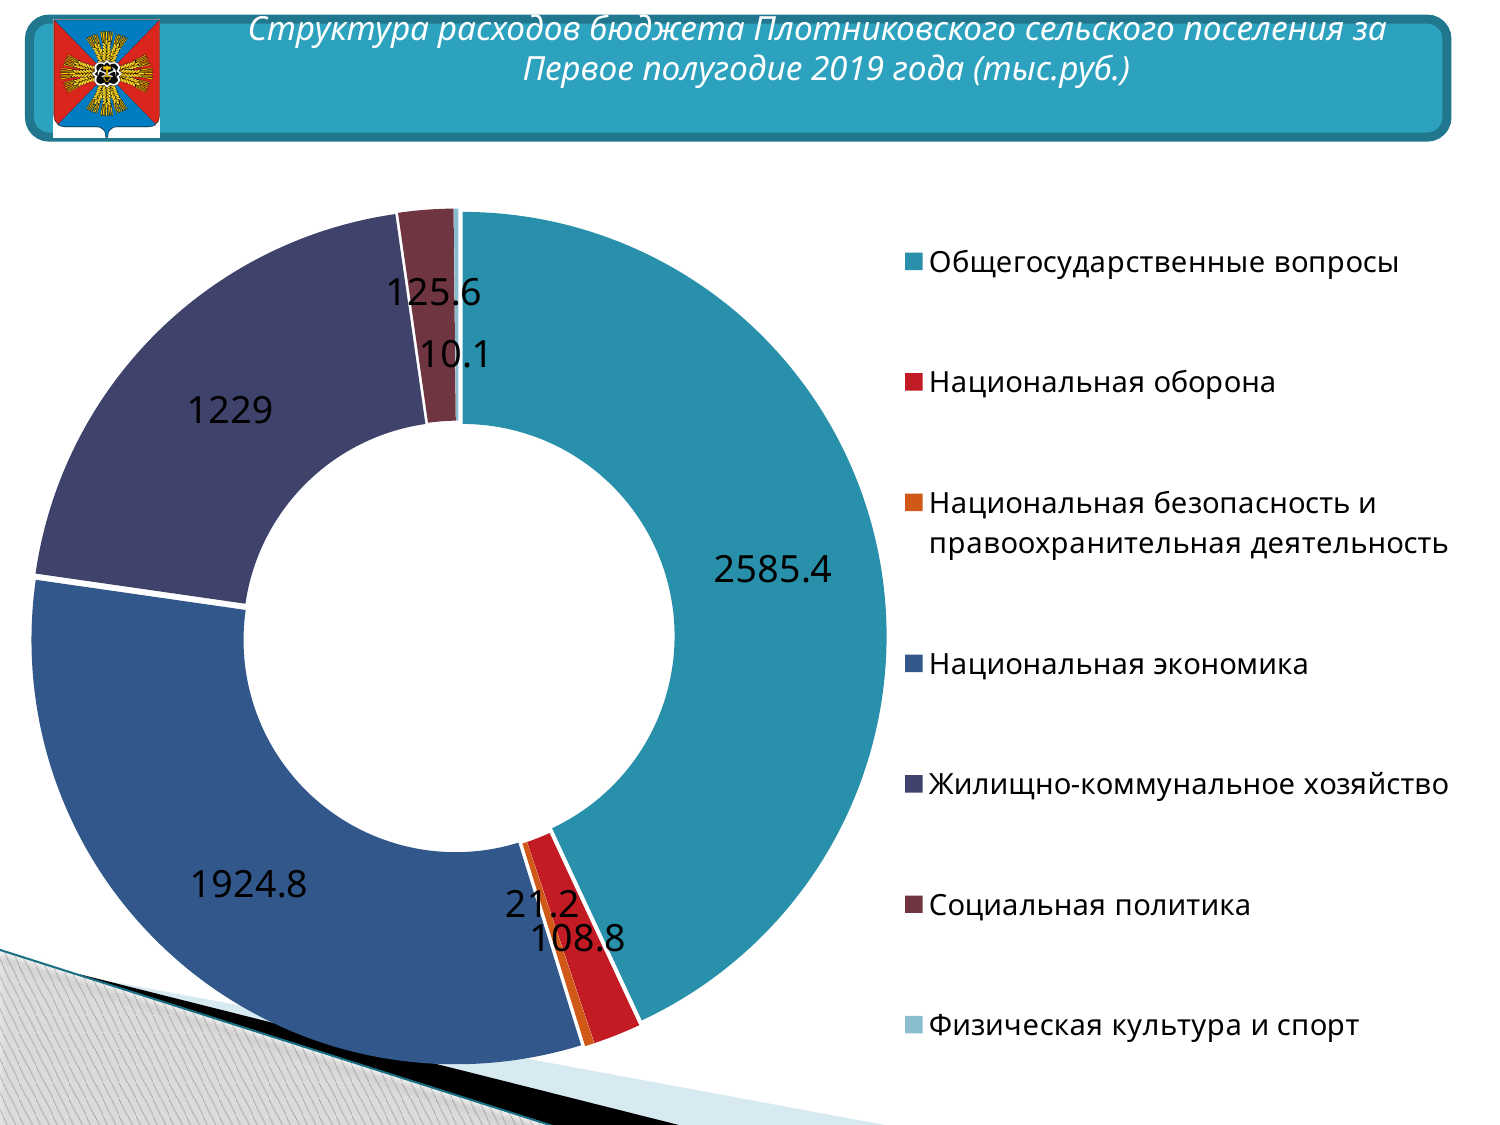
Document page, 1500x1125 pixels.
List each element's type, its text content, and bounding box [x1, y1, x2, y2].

text_box Структура расходов бюджета Плотниковского сельского поселения за Первое полугодие 2019 года (тыс.руб.) [182, 0, 1471, 95]
chart [0, 148, 1500, 1125]
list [52, 18, 160, 138]
text_box [24, 14, 1452, 142]
